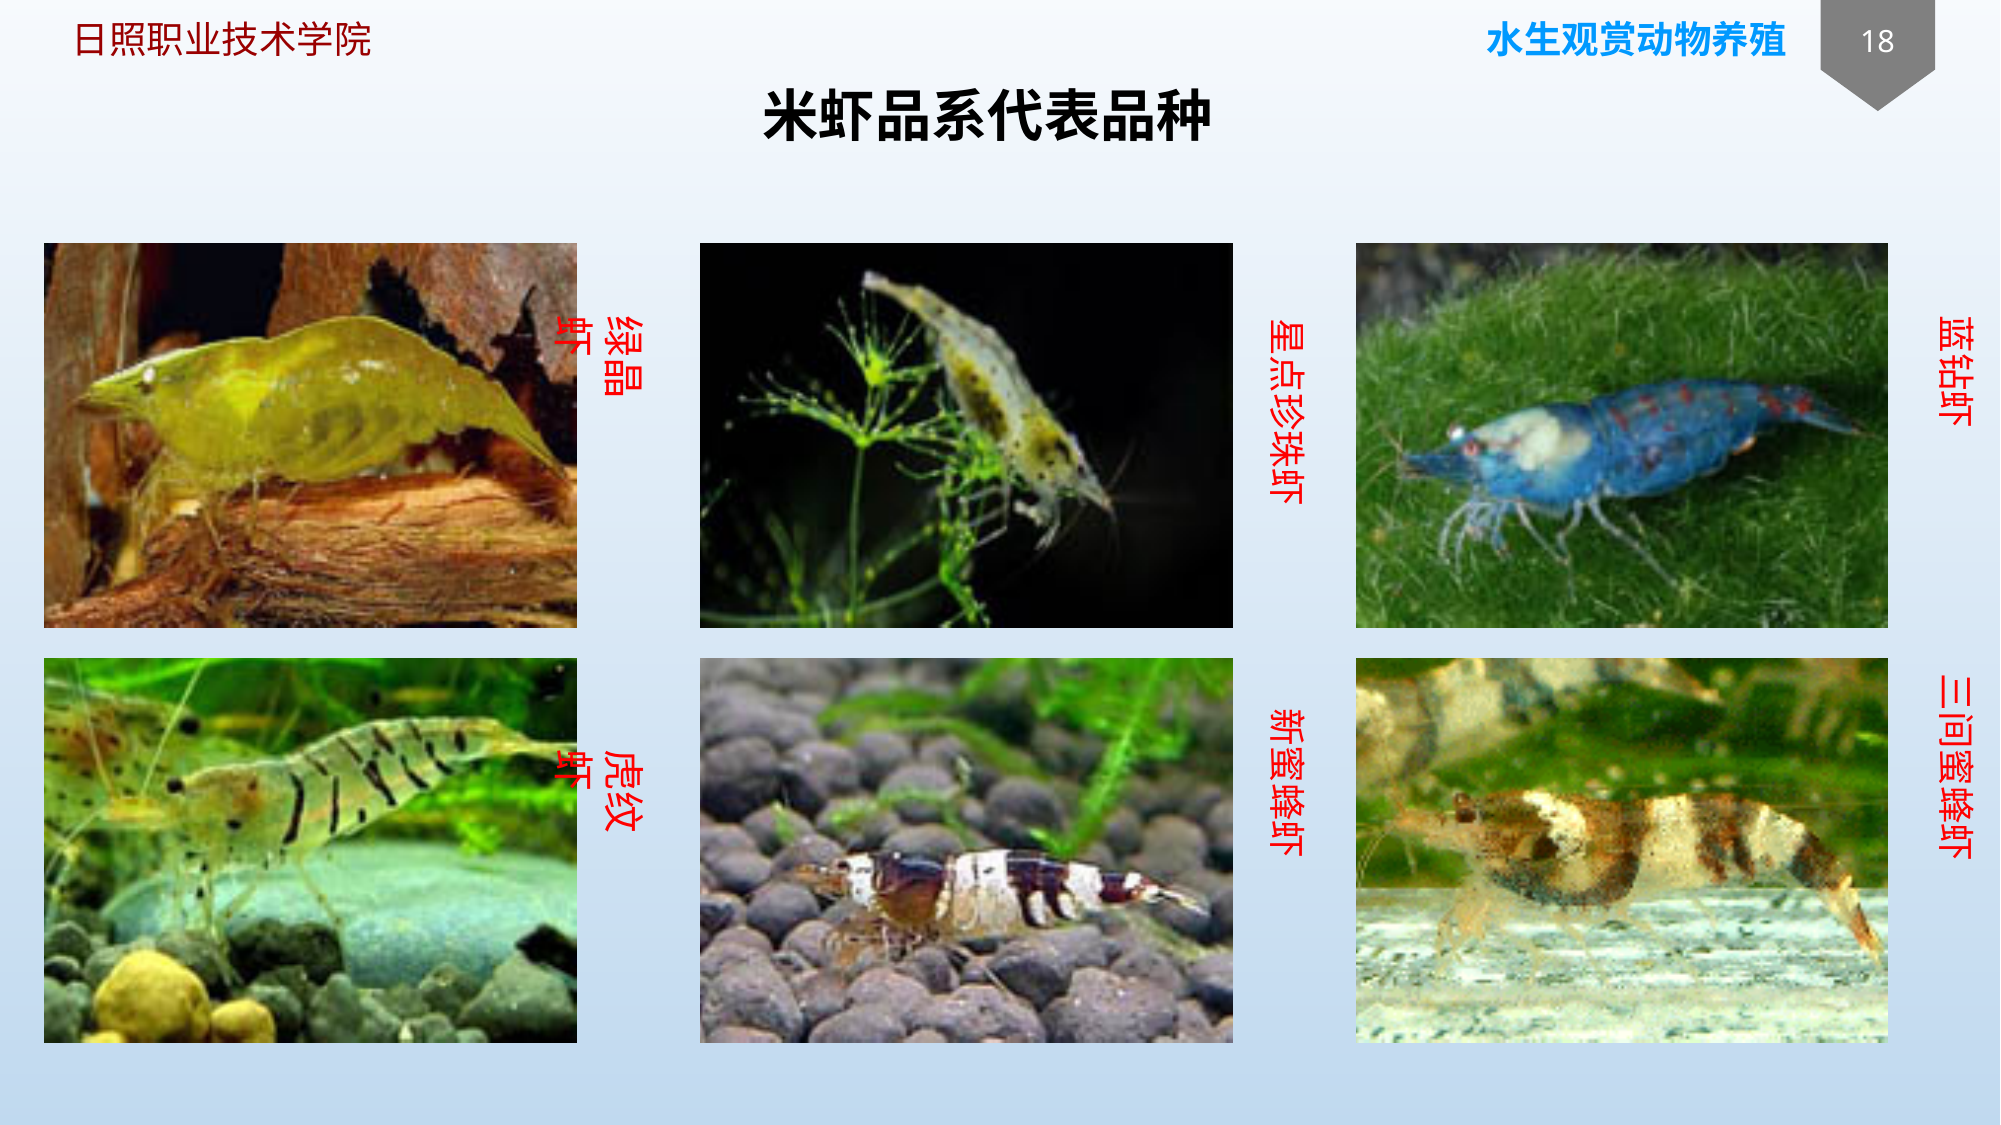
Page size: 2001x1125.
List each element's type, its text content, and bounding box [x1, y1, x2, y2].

text_box 蓝钻虾 [1911, 300, 1988, 469]
text_box 虎纹虾 [577, 735, 658, 890]
text_box 三间蜜蜂虾 [1911, 658, 1988, 937]
picture [1355, 658, 1888, 1043]
picture [700, 243, 1233, 628]
picture [1355, 243, 1888, 628]
text_box 星点珍珠虾 [1243, 303, 1319, 526]
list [44, 243, 577, 628]
text_box 绿晶虾 [577, 300, 658, 456]
title 米虾品系代表品种 [87, 24, 1888, 212]
text_box 新蜜蜂虾 [1243, 693, 1319, 890]
picture [44, 658, 577, 1043]
picture [700, 658, 1233, 1043]
